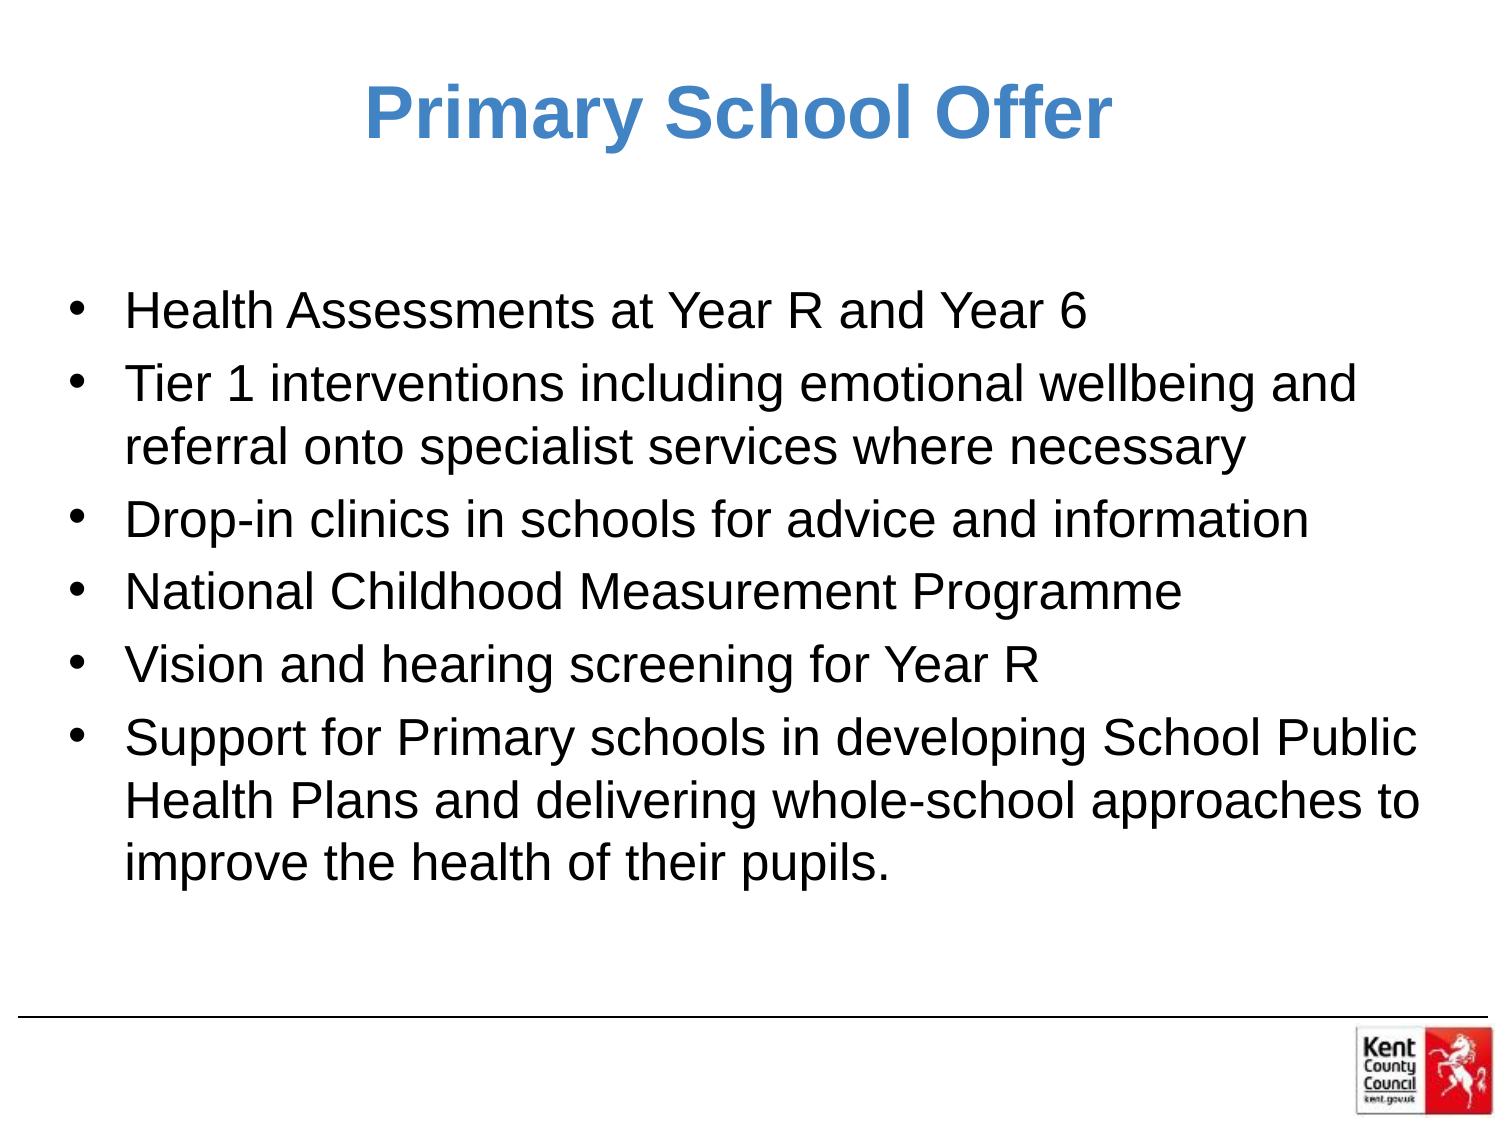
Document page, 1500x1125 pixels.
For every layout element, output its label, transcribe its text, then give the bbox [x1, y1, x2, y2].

list Health Assessments at Year R and Year 6 Tier 1 interventions including emotional wellbeing and referral onto specialist services where necessary Drop-in clinics in schools for advice and information National Childhood Measurement Programme Vision and hearing screening for Year R Support for Primary schools in developing School Public Health Plans and delivering whole-school approaches to improve the health of their pupils. [52, 196, 1471, 939]
title Primary School Offer [74, 44, 1426, 173]
picture [1353, 1023, 1495, 1118]
